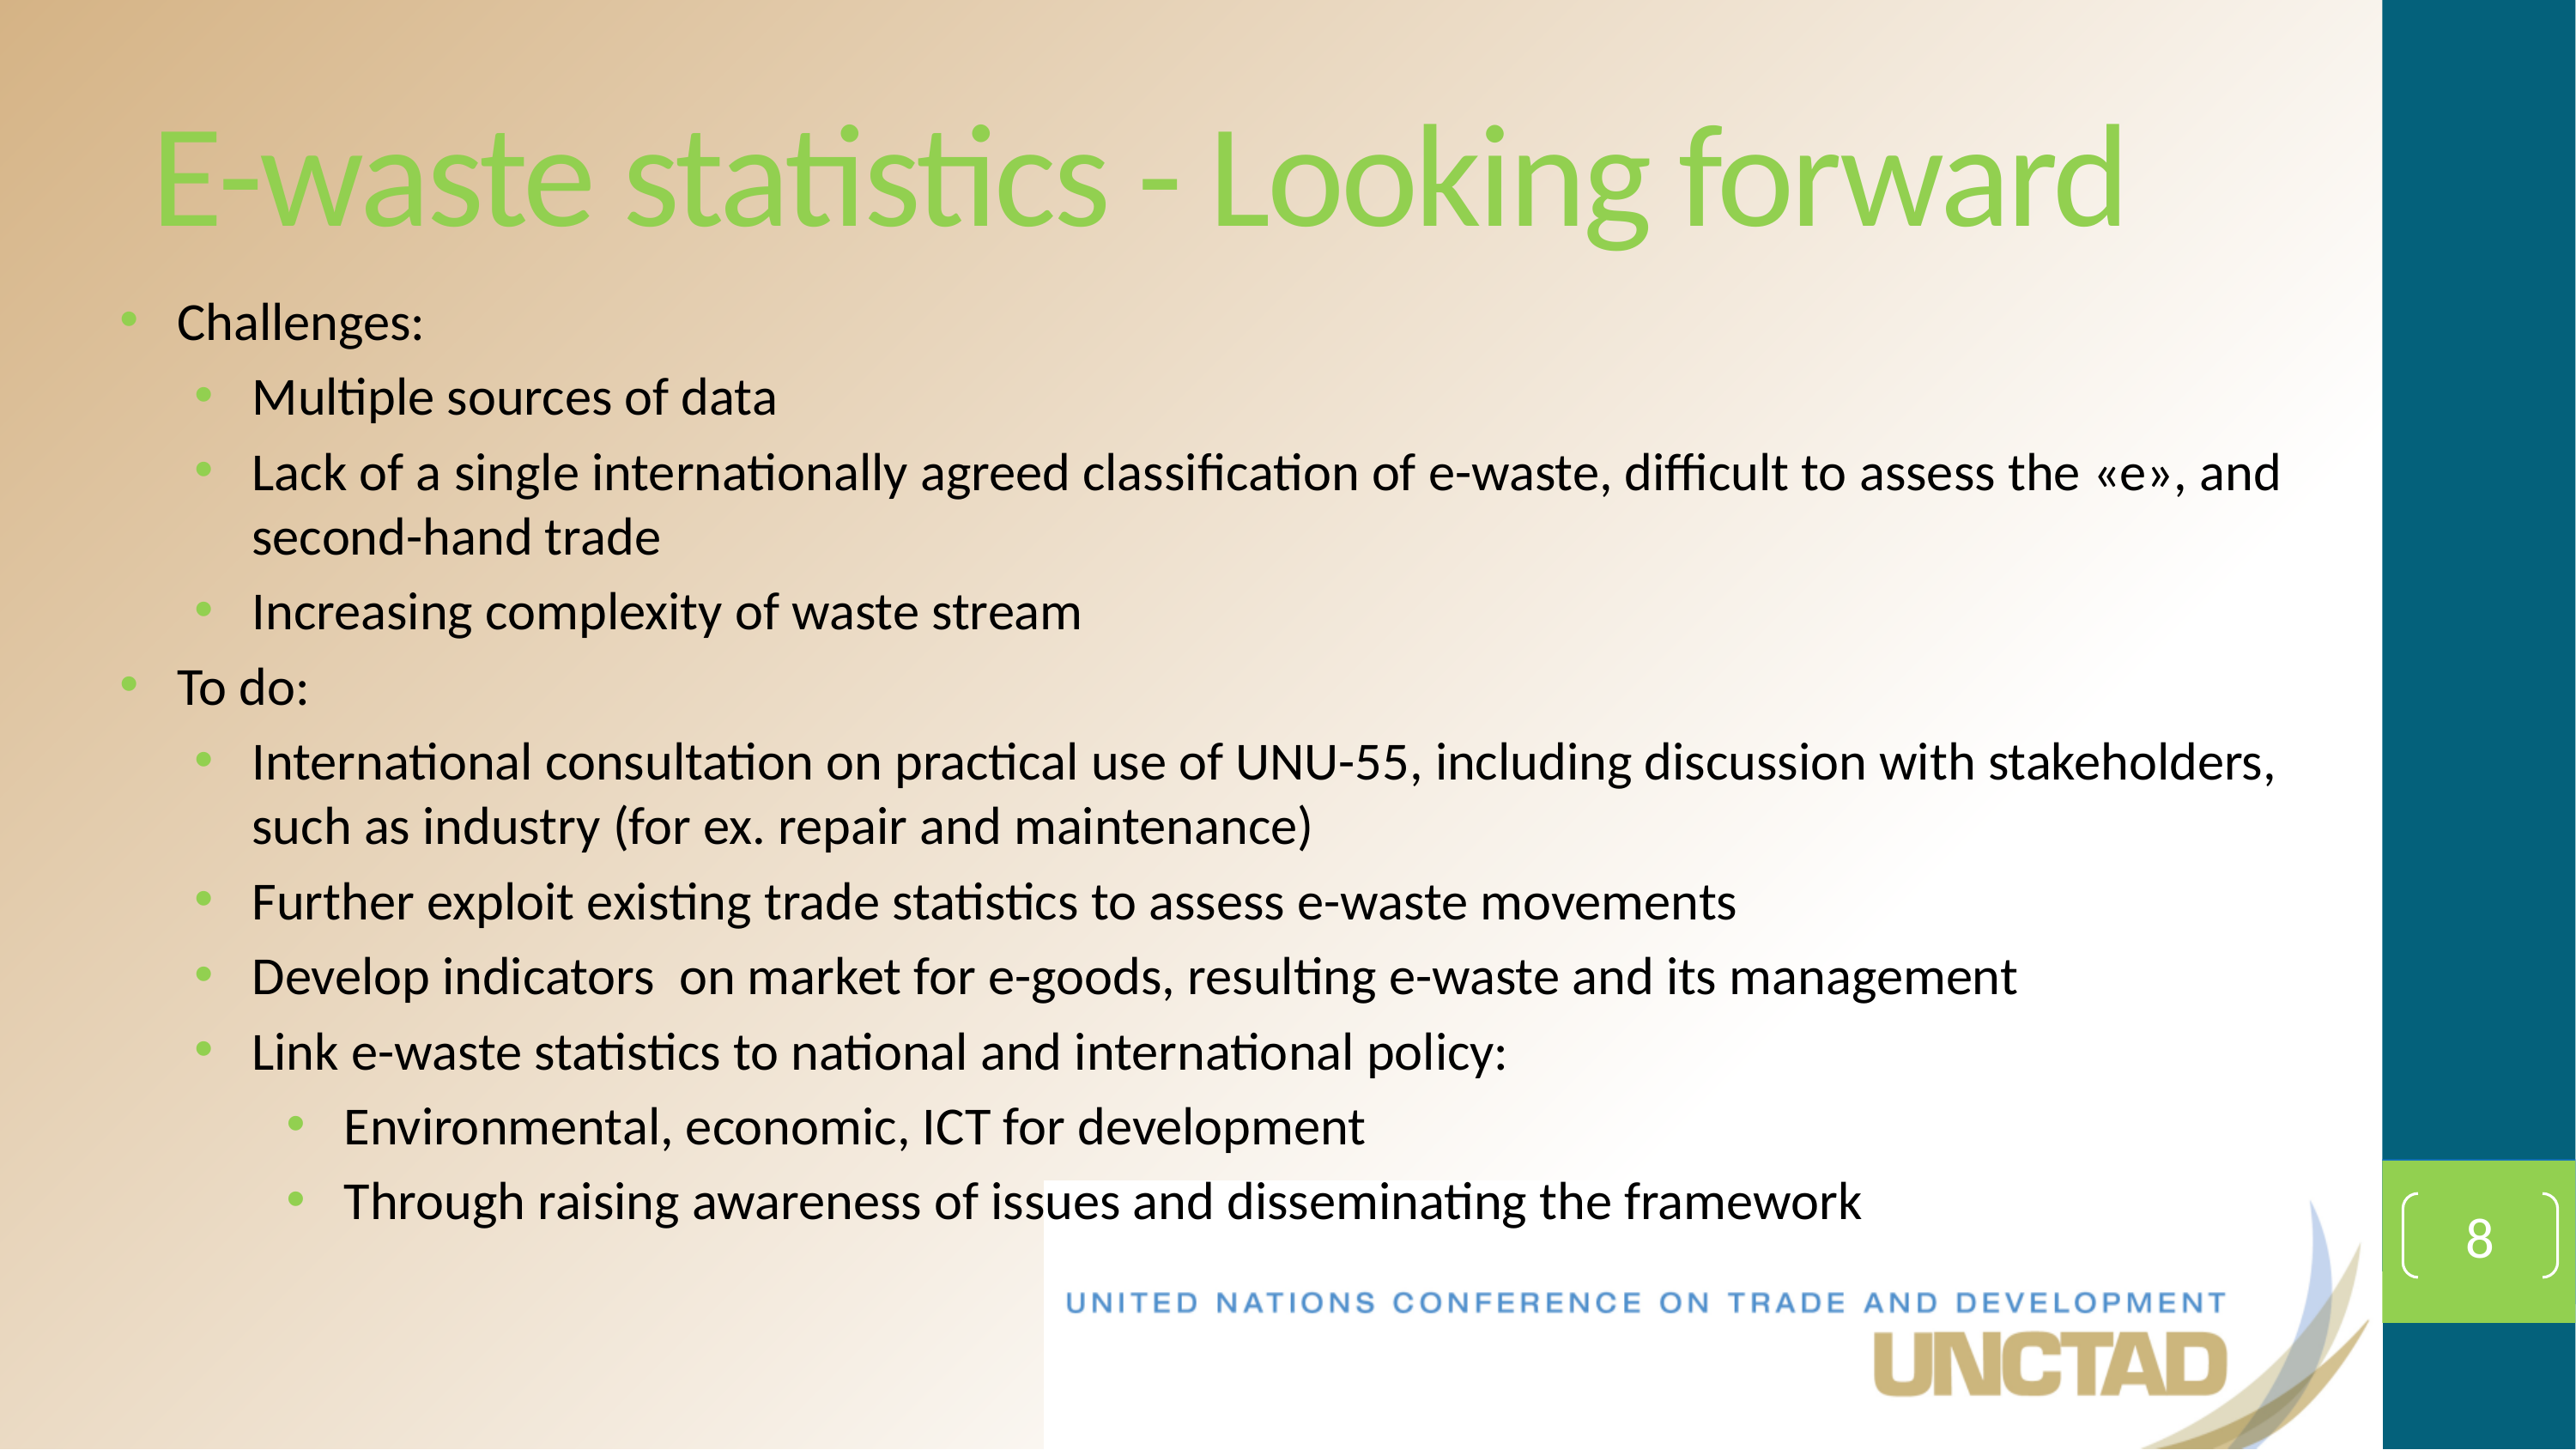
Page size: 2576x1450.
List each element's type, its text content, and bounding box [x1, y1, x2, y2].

picture [1044, 1180, 2382, 1449]
text_box E-waste statistics - Looking forward [129, 46, 2276, 275]
text_box Challenges: Multiple sources of data Lack of a single internationally agreed classification of e-waste, difficult to assess the «e», and second-hand trade Increasing complexity of waste stream To do: International consultation on practical use of UNU-55, including discussion with stakeholders, such as industry (for ex. repair and maintenance) Further exploit existing trade statistics to assess e-waste movements Develop indicators on market for e-goods, resulting e-waste and its management Link e-waste statistics to national and international policy: Environmental, economic, ICT for development Through raising awareness of issues and disseminating the framework [68, 275, 2386, 1232]
slide_number 8 [2401, 1192, 2560, 1279]
